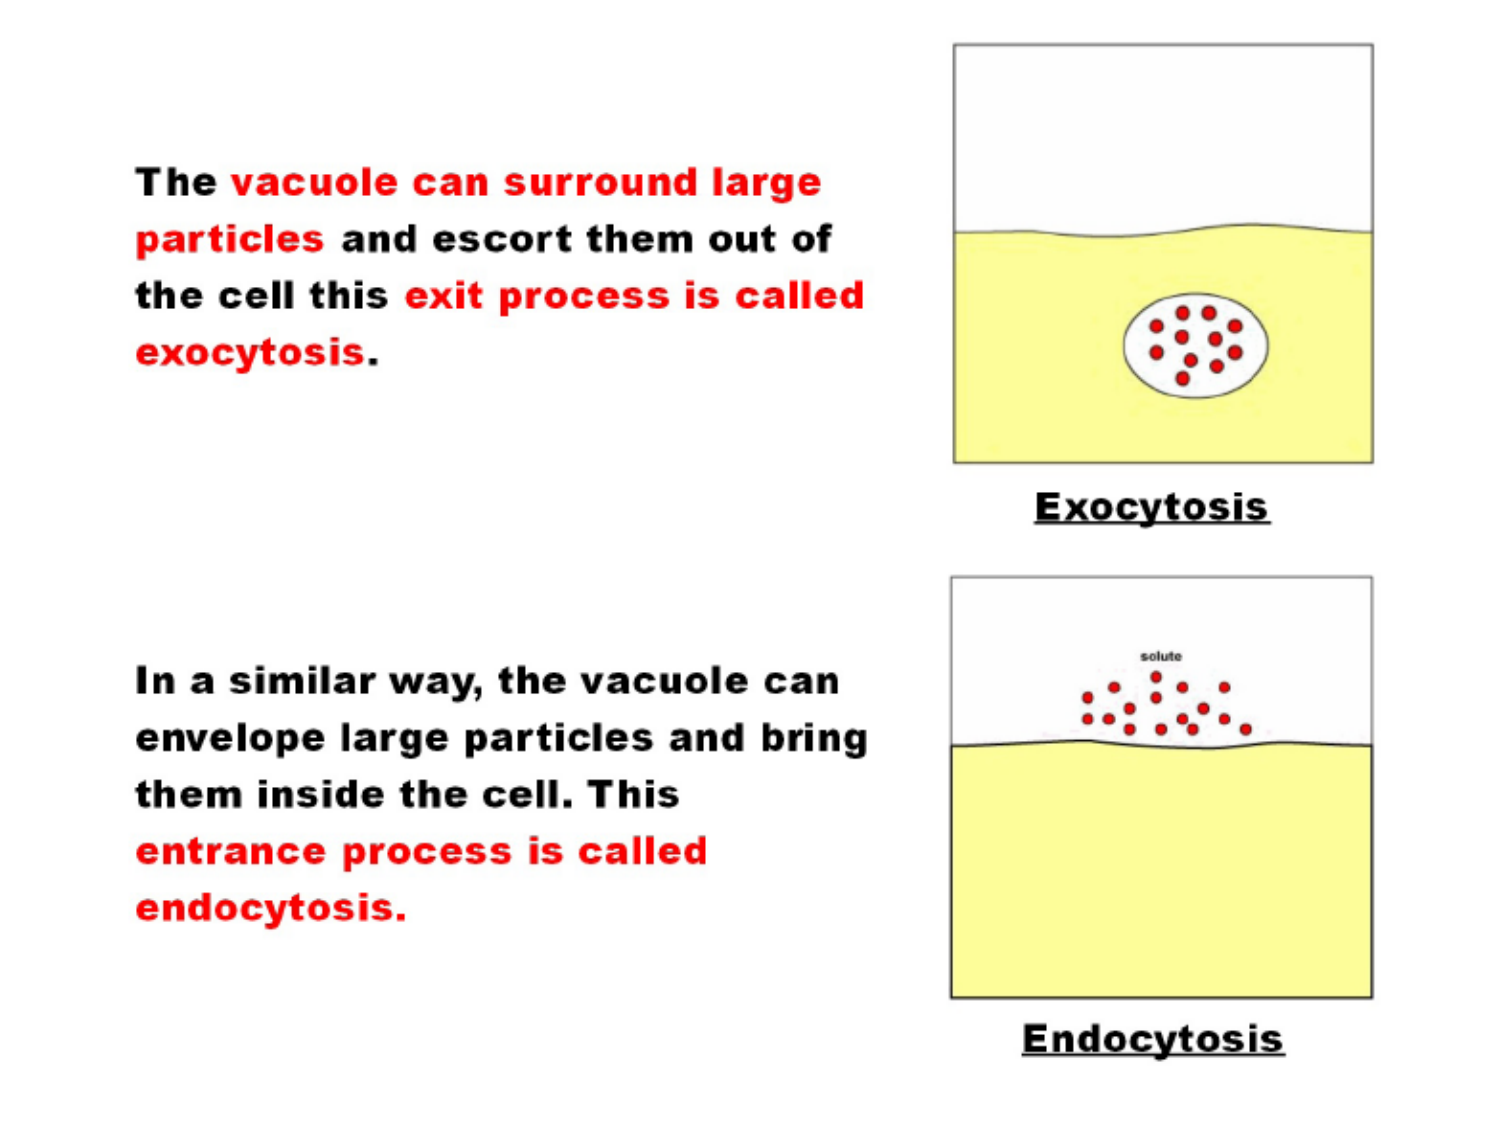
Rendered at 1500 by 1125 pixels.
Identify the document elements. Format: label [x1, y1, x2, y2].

picture [112, 37, 1388, 1082]
